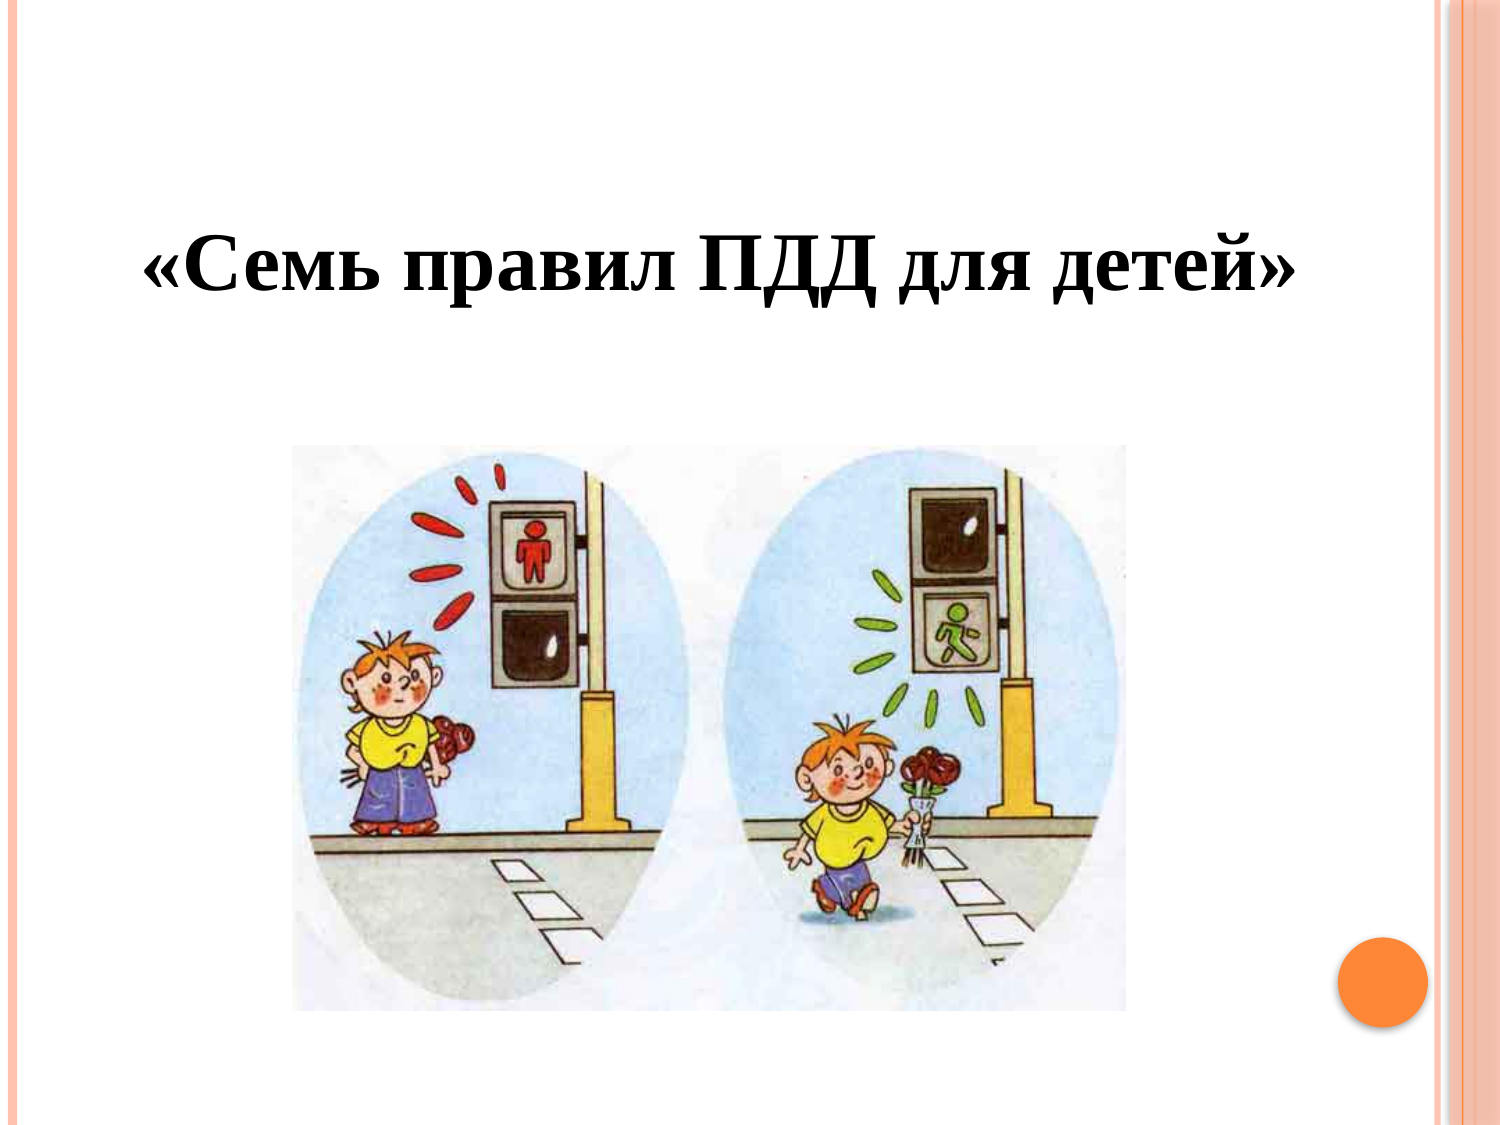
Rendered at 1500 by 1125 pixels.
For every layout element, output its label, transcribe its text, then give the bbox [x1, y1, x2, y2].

text_box «Семь правил ПДД для детей» [105, 199, 1336, 314]
picture [292, 444, 1127, 1012]
